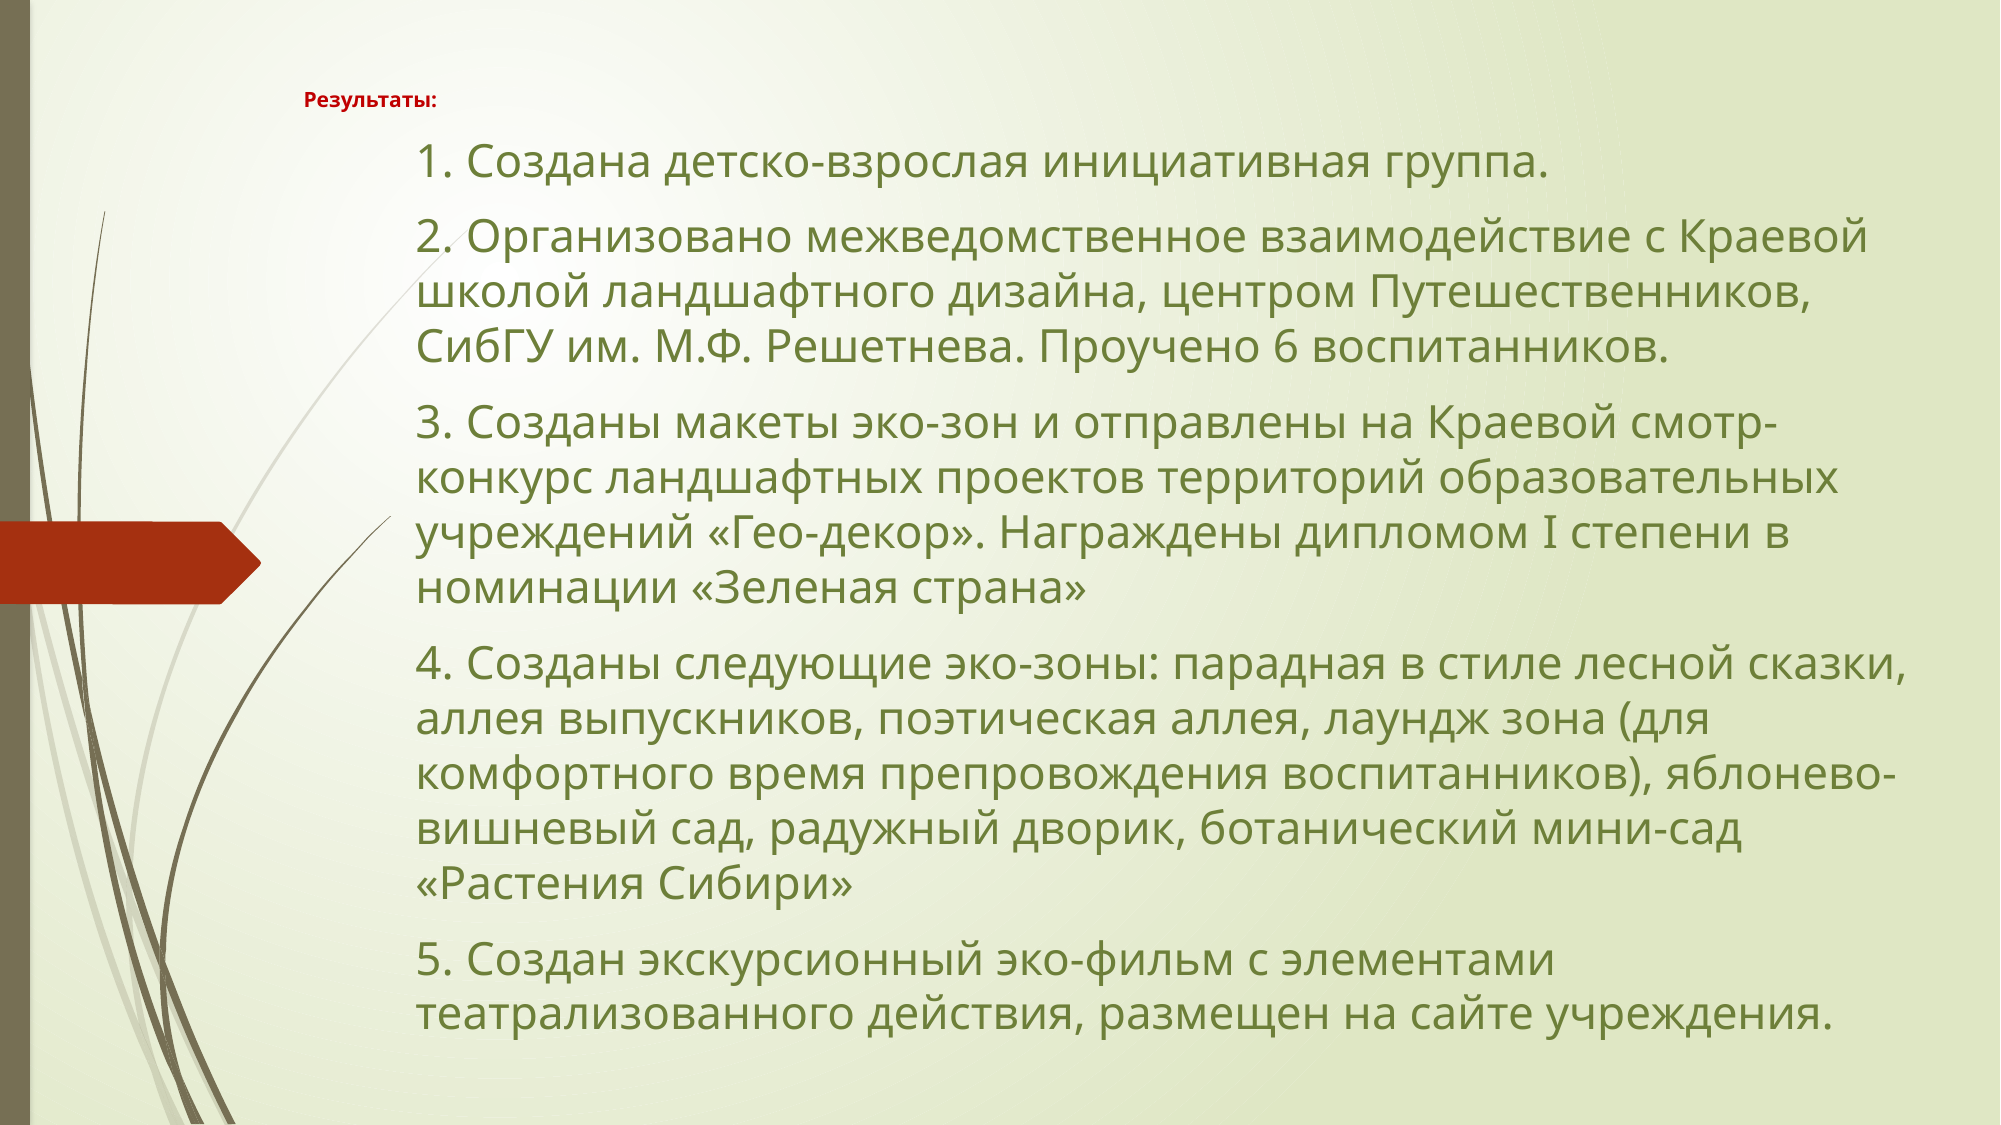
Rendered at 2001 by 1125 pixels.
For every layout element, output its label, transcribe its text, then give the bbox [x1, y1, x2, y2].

title Результаты: [288, 21, 1627, 119]
list 1. Создана детско-взрослая инициативная группа. 2. Организовано межведомственное взаимодействие с Краевой школой ландшафтного дизайна, центром Путешественников, СибГУ им. М.Ф. Решетнева. Проучено 6 воспитанников. 3. Созданы макеты эко-зон и отправлены на Краевой смотр-конкурс ландшафтных проектов территорий образовательных учреждений «Гео-декор». Награждены дипломом I степени в номинации «Зеленая страна» 4. Созданы следующие эко-зоны: парадная в стиле лесной сказки, аллея выпускников, поэтическая аллея, лаундж зона (для комфортного время препровождения воспитанников), яблонево-вишневый сад, радужный дворик, ботанический мини-сад «Растения Сибири» 5. Создан экскурсионный эко-фильм с элементами театрализованного действия, размещен на сайте учреждения. [400, 123, 1970, 886]
